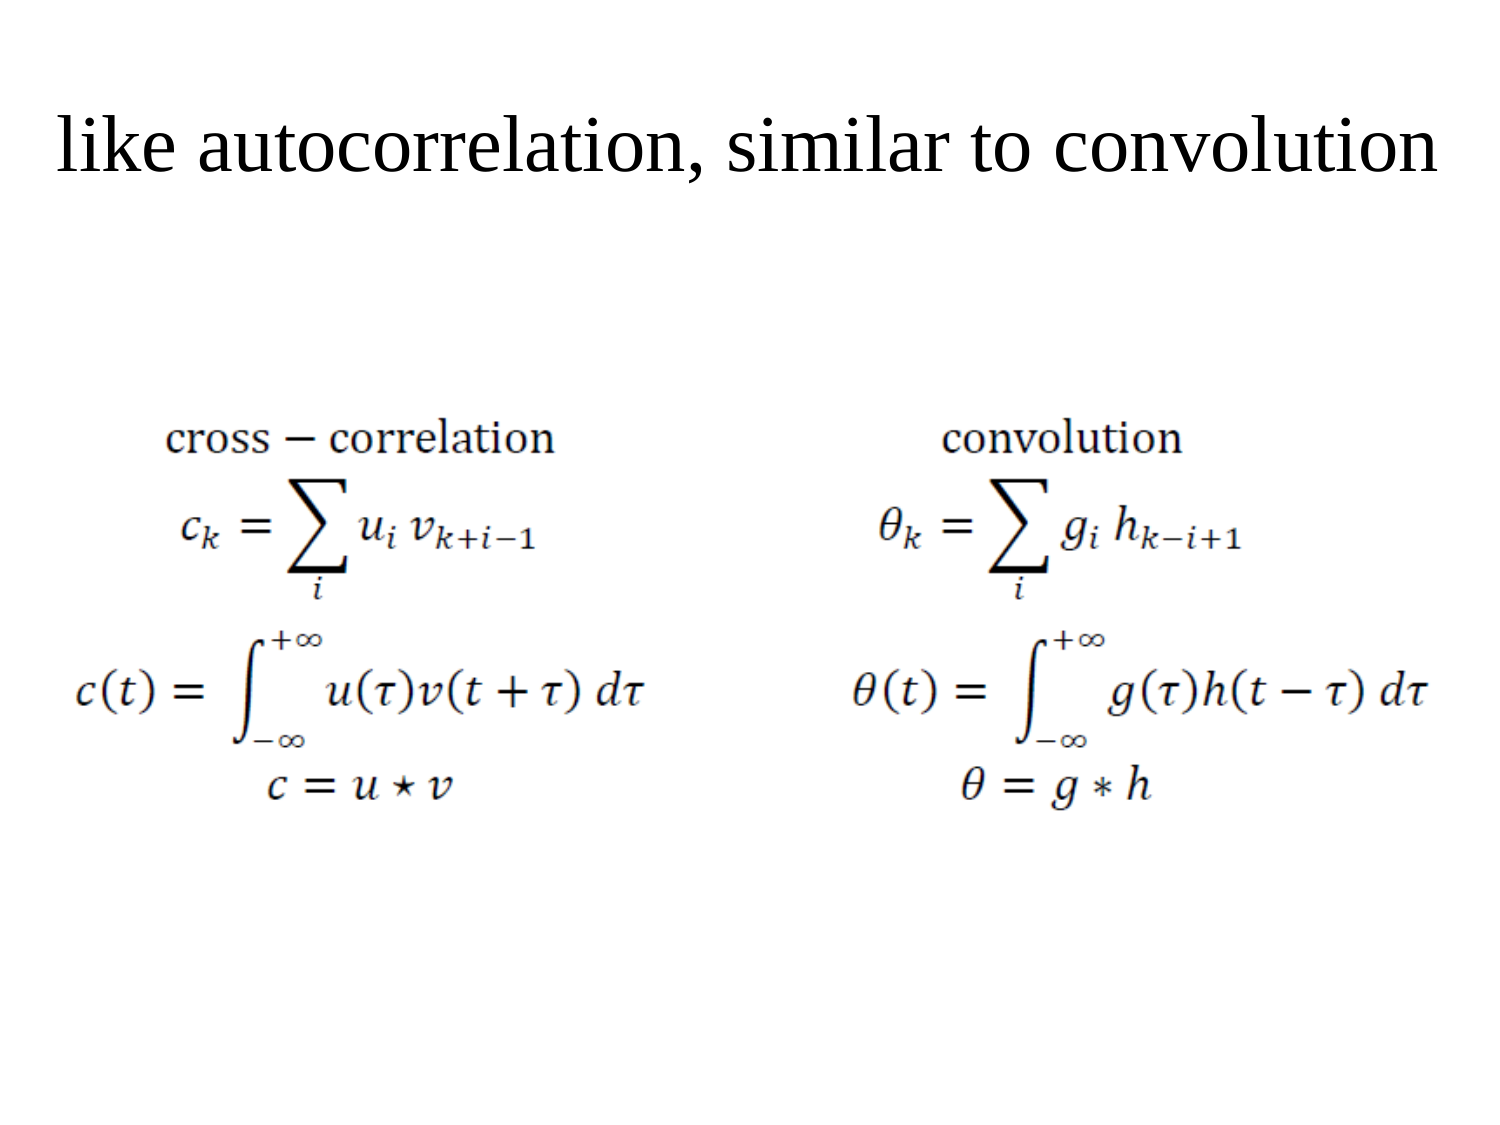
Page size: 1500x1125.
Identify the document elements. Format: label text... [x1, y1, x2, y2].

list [62, 362, 1476, 855]
title like autocorrelation, similar to convolution [0, 45, 1500, 233]
